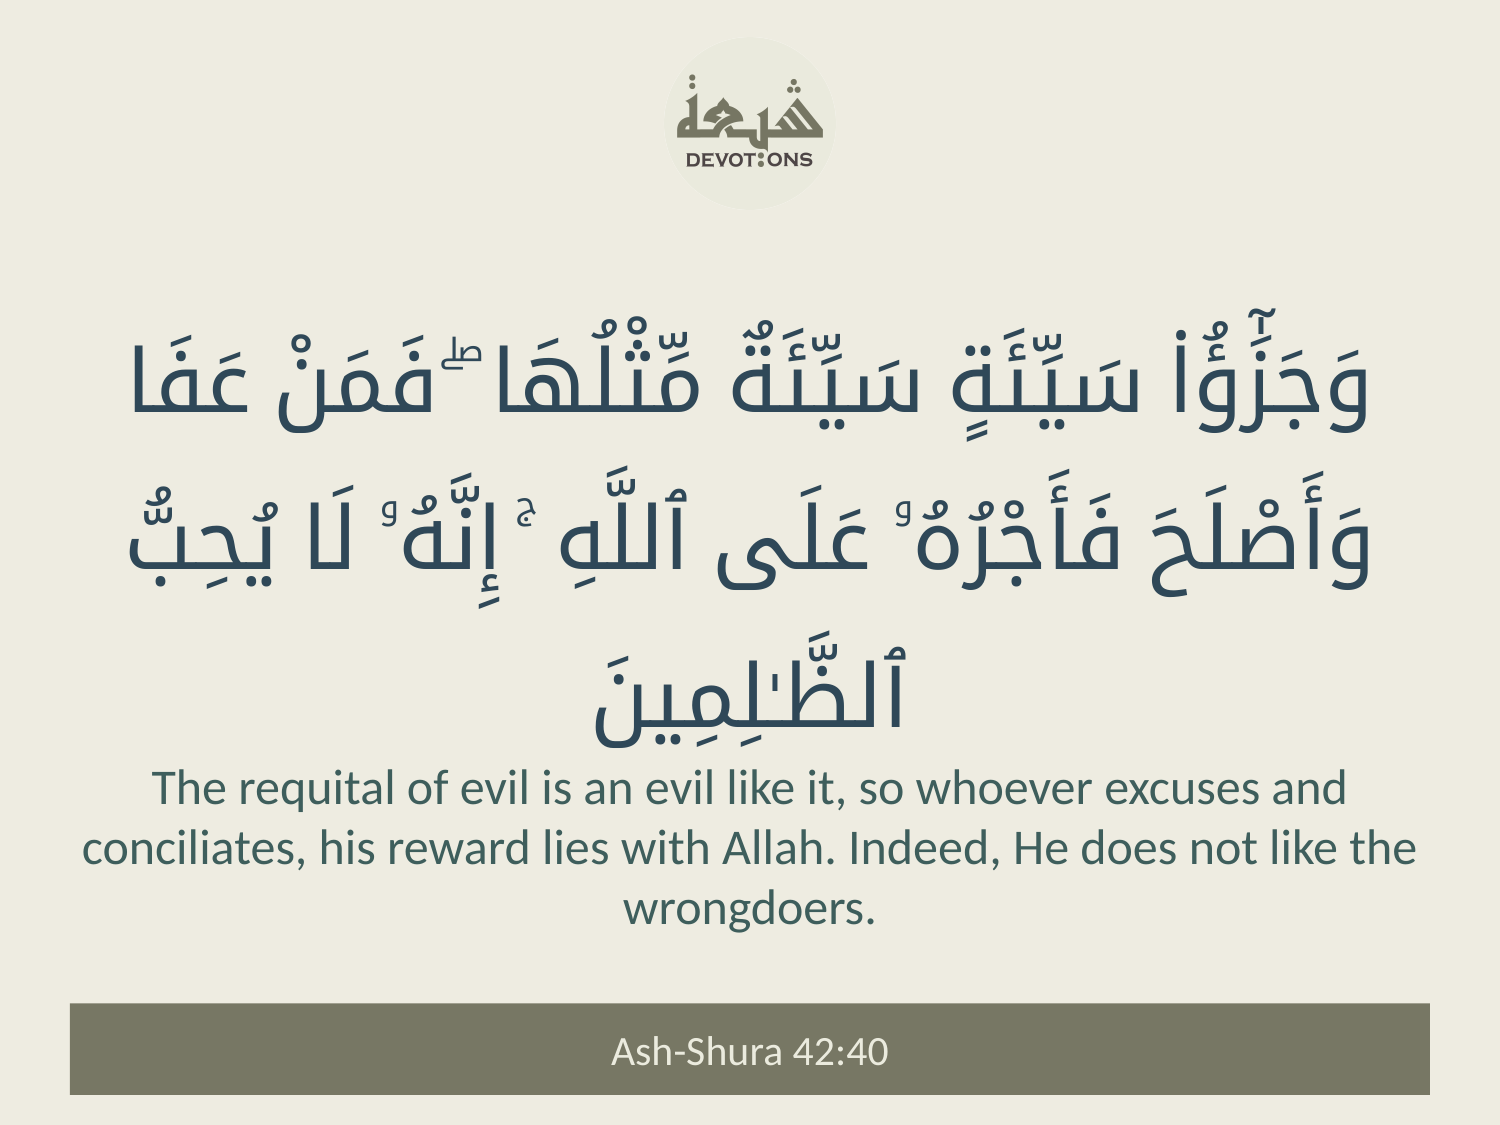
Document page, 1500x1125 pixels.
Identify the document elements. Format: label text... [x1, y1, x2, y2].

list وَجَزَٰٓؤُا۟ سَيِّئَةٍ سَيِّئَةٌ مِّثْلُهَا ۖ فَمَنْ عَفَا وَأَصْلَحَ فَأَجْرُهُۥ عَلَى ٱللَّهِ ۚ إِنَّهُۥ لَا يُحِبُّ ٱلظَّـٰلِمِينَ The requital of evil is an evil like it, so whoever excuses and conciliates, his reward lies with Allah. Indeed, He does not like the wrongdoers. [69, 203, 1430, 1003]
picture [656, 29, 844, 203]
list Ash-Shura 42:40 [69, 1003, 1430, 1095]
